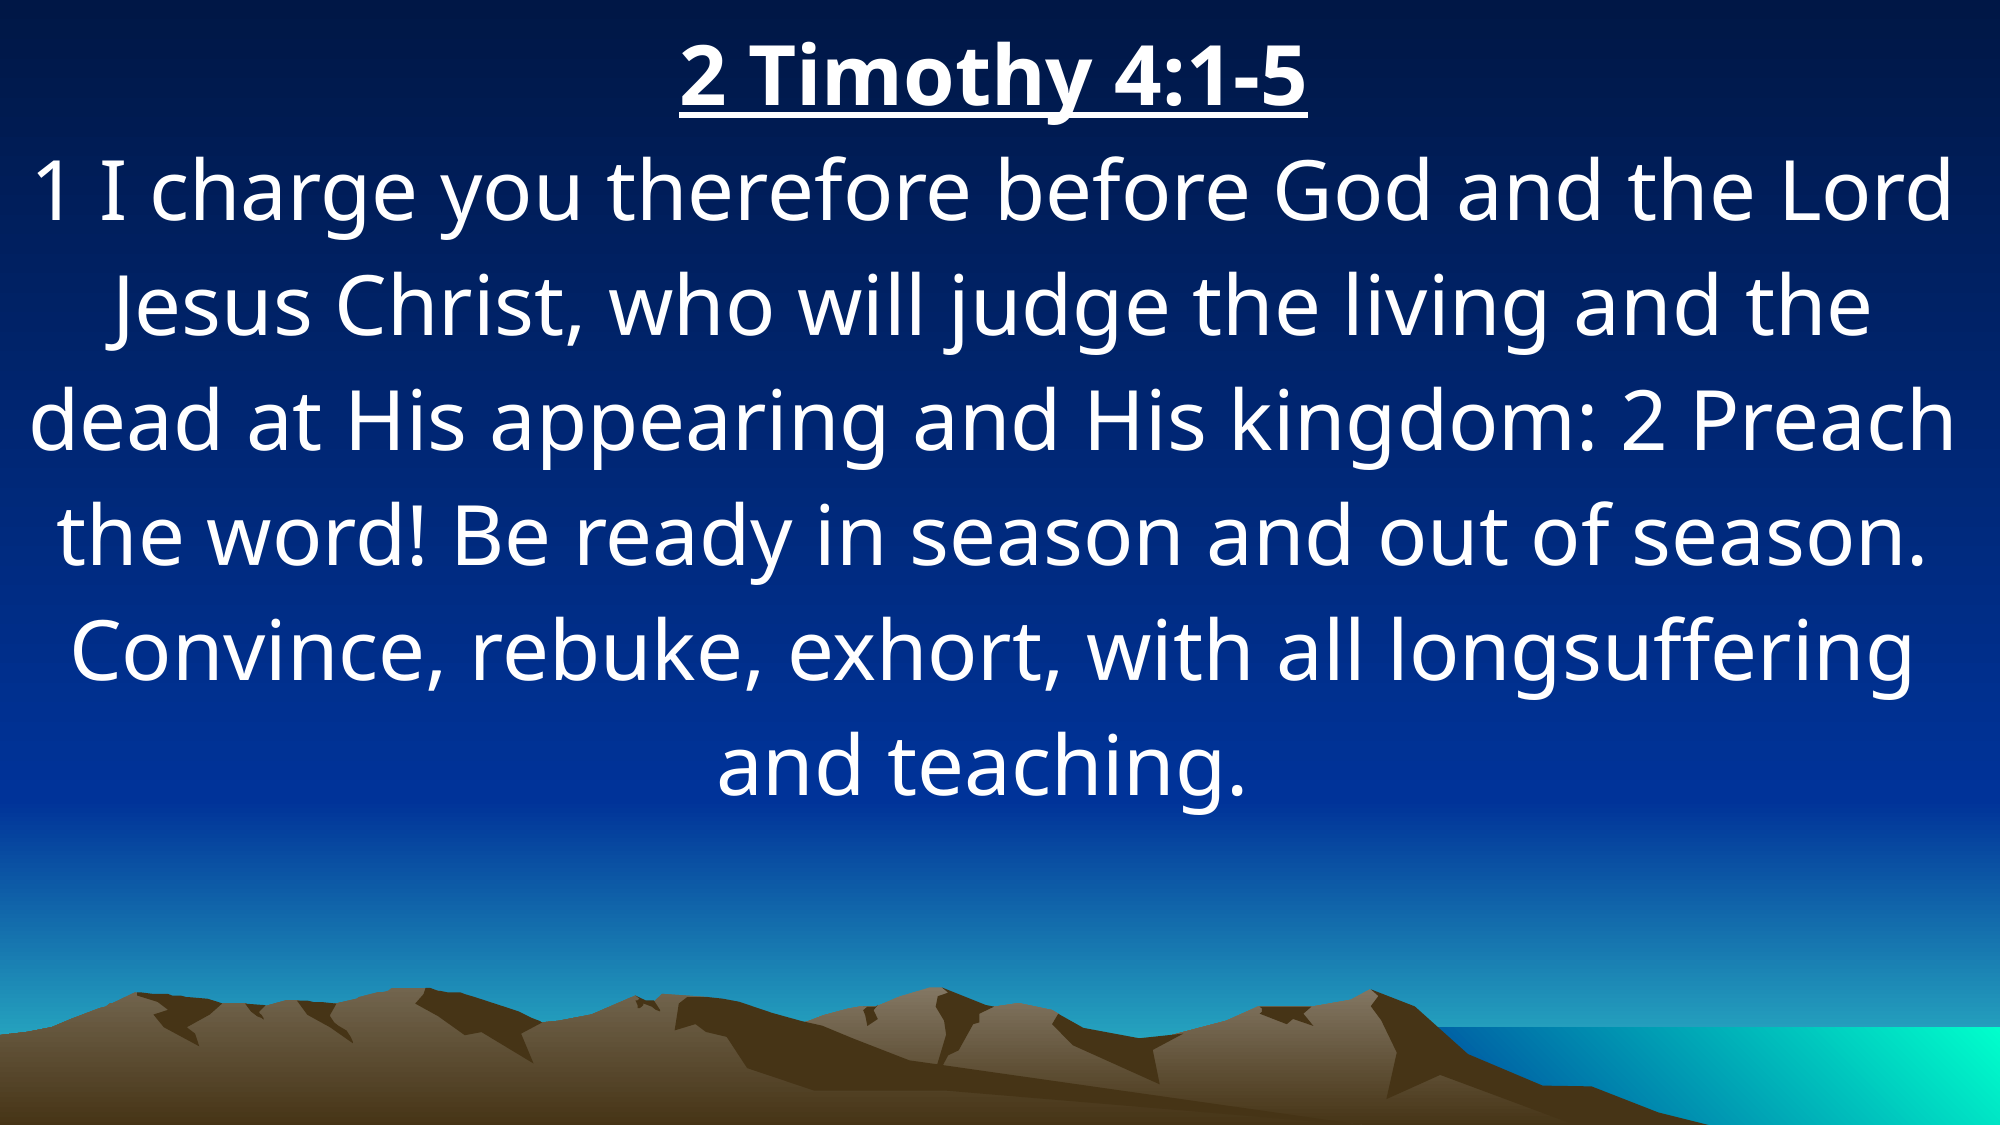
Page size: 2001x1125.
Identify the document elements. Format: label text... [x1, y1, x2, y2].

text_box 2 Timothy 4:1-5 1 I charge you therefore before God and the Lord Jesus Christ, who will judge the living and the dead at His appearing and His kingdom: 2 Preach the word! Be ready in season and out of season. Convince, rebuke, exhort, with all longsuffering and teaching. [12, 0, 1975, 825]
